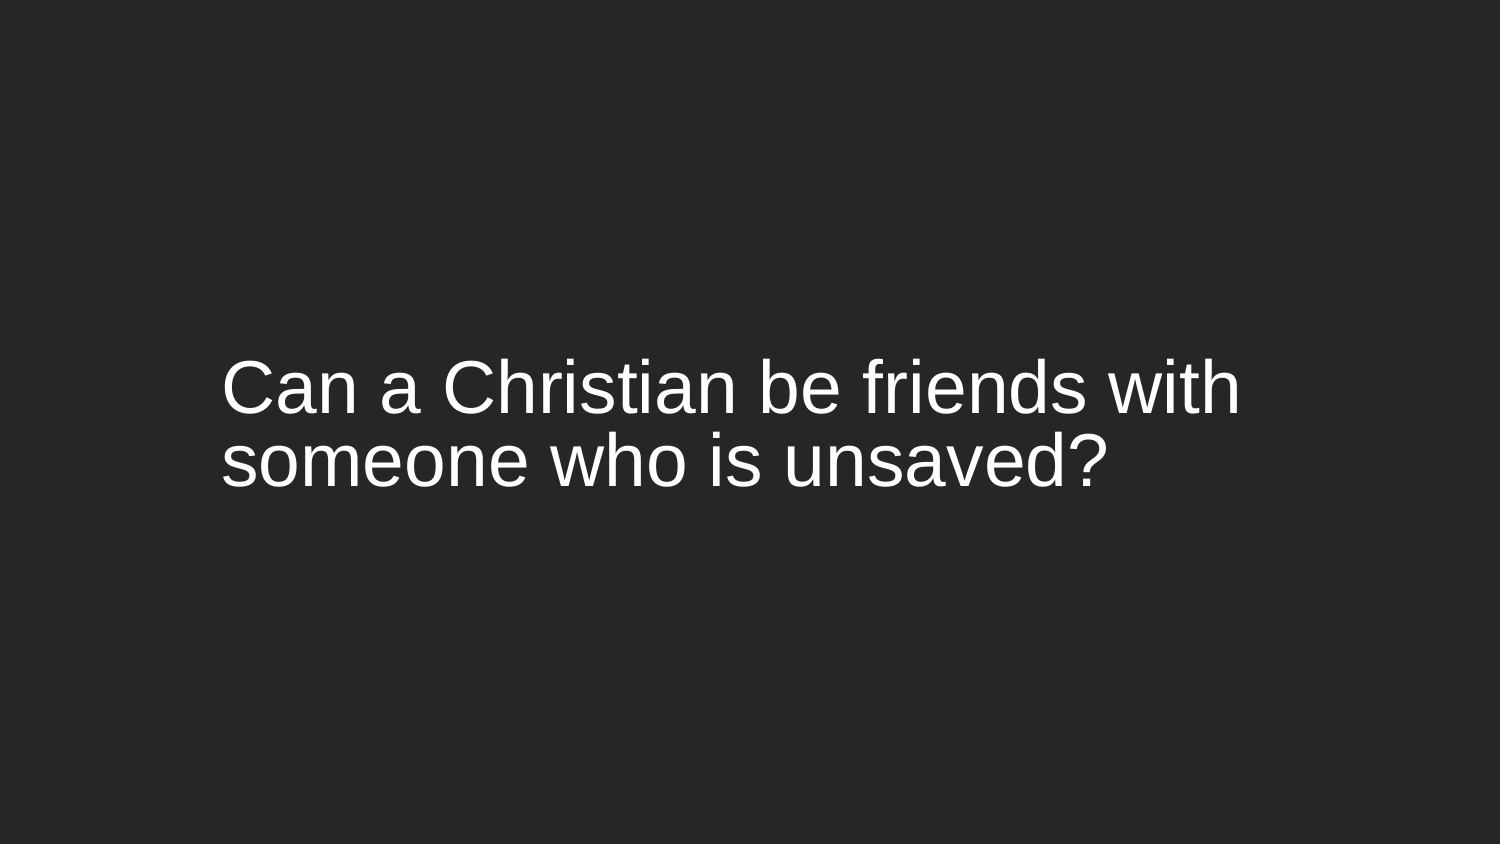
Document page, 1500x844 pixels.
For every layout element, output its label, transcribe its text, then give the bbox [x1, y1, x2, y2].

list Can a Christian be friends with someone who is unsaved? [206, 84, 1294, 772]
